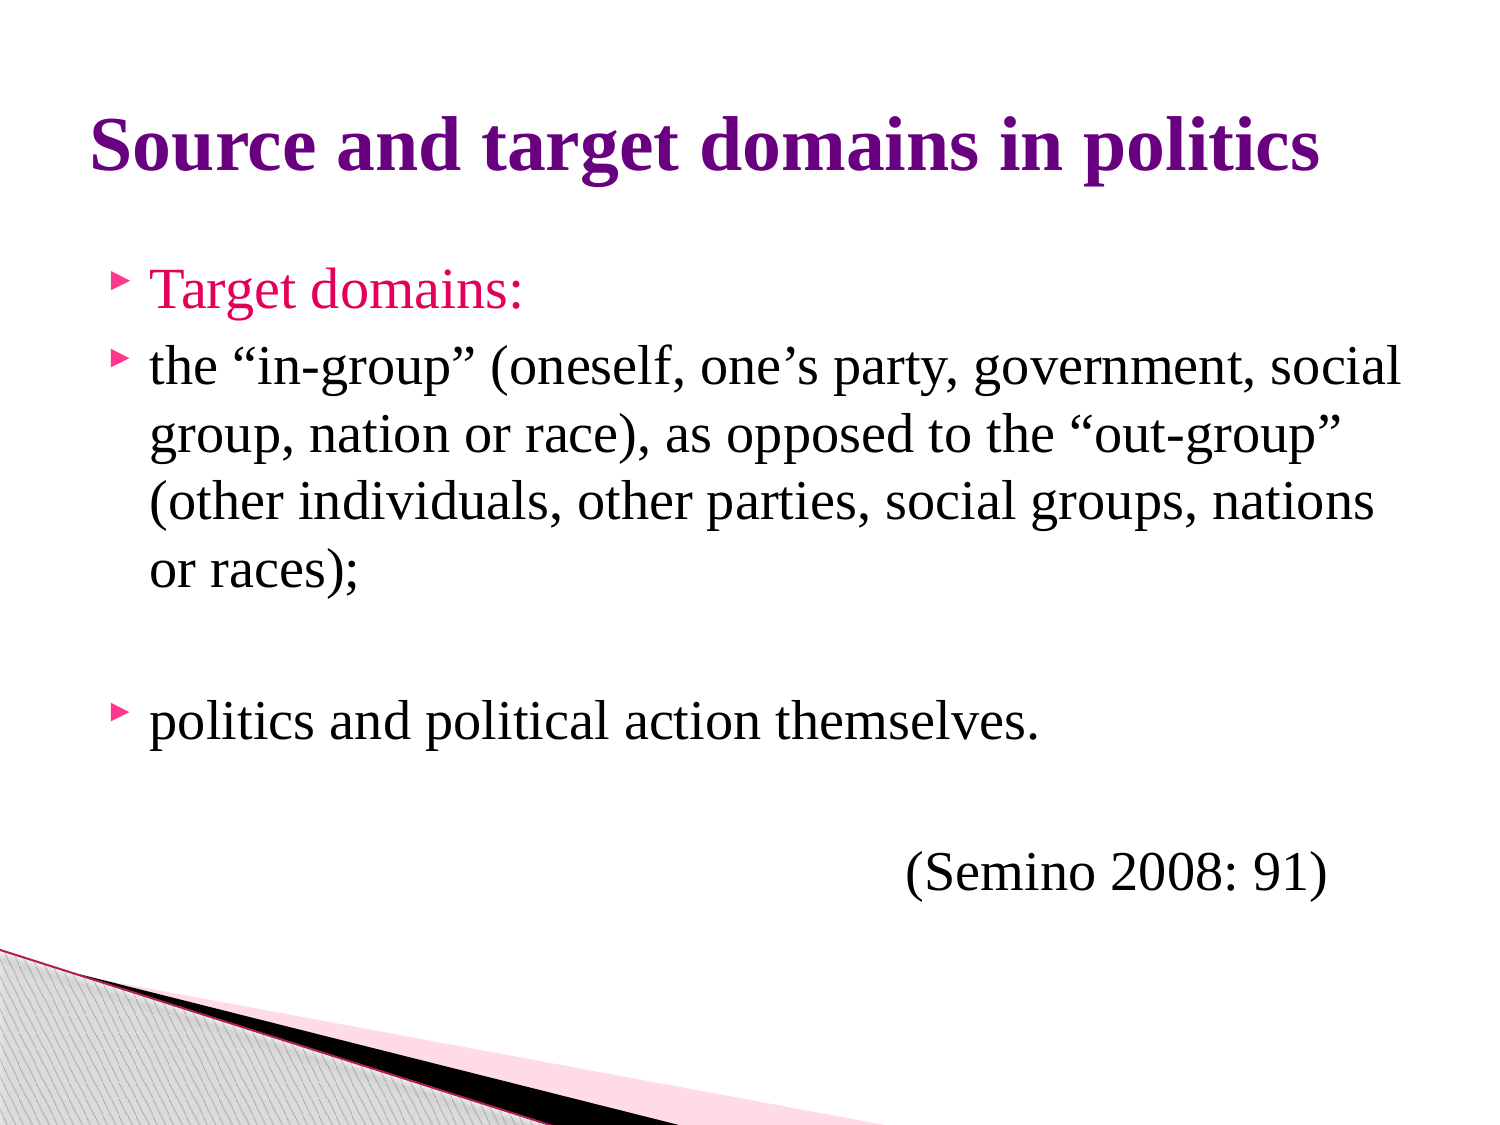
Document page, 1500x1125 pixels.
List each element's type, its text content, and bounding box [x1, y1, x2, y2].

list Target domains: the “in-group” (oneself, one’s party, government, social group, nation or race), as opposed to the “out-group” (other individuals, other parties, social groups, nations or races); politics and political action themselves. (Semino 2008: 91) [75, 243, 1425, 986]
title Source and target domains in politics [75, 45, 1425, 233]
